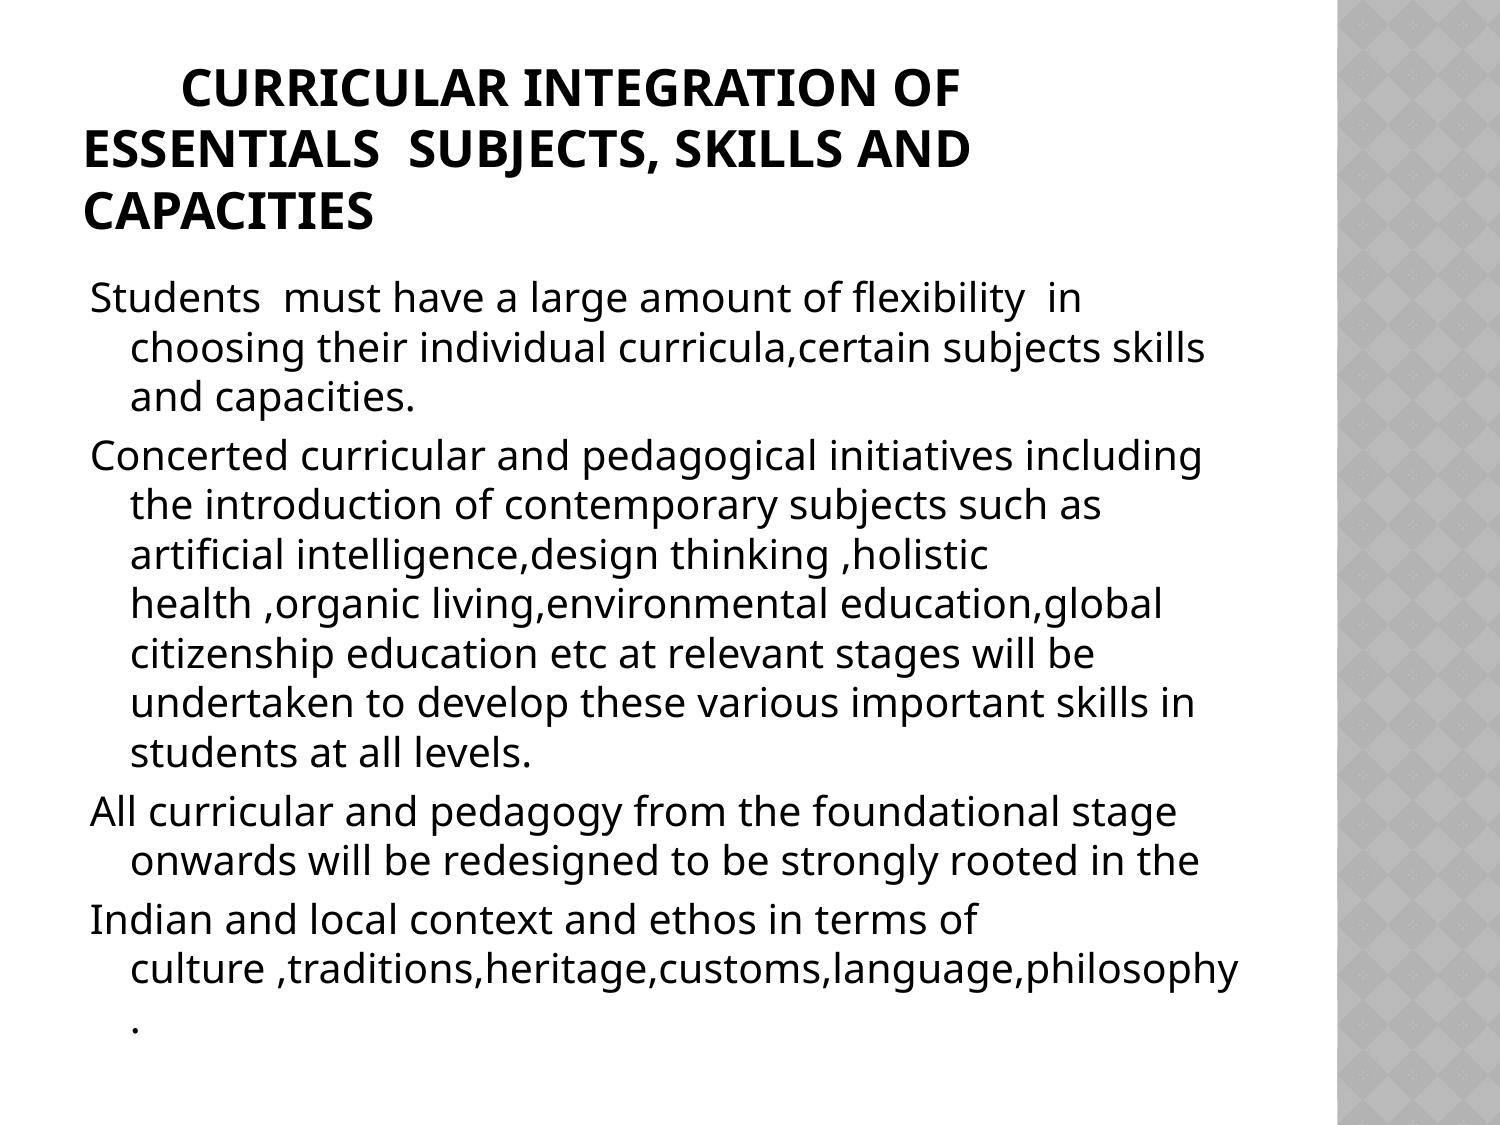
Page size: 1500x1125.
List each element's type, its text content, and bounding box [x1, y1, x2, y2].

title CURRICULAR INTEGRATION OF ESSENTIALS SUBJECTS, SKILLS AND CAPACITIES [75, 52, 1263, 240]
list Students must have a large amount of flexibility in choosing their individual curricula,certain subjects skills and capacities. Concerted curricular and pedagogical initiatives including the introduction of contemporary subjects such as artificial intelligence,design thinking ,holistic health ,organic living,environmental education,global citizenship education etc at relevant stages will be undertaken to develop these various important skills in students at all levels. All curricular and pedagogy from the foundational stage onwards will be redesigned to be strongly rooted in the Indian and local context and ethos in terms of culture ,traditions,heritage,customs,language,philosophy. [75, 264, 1263, 1059]
